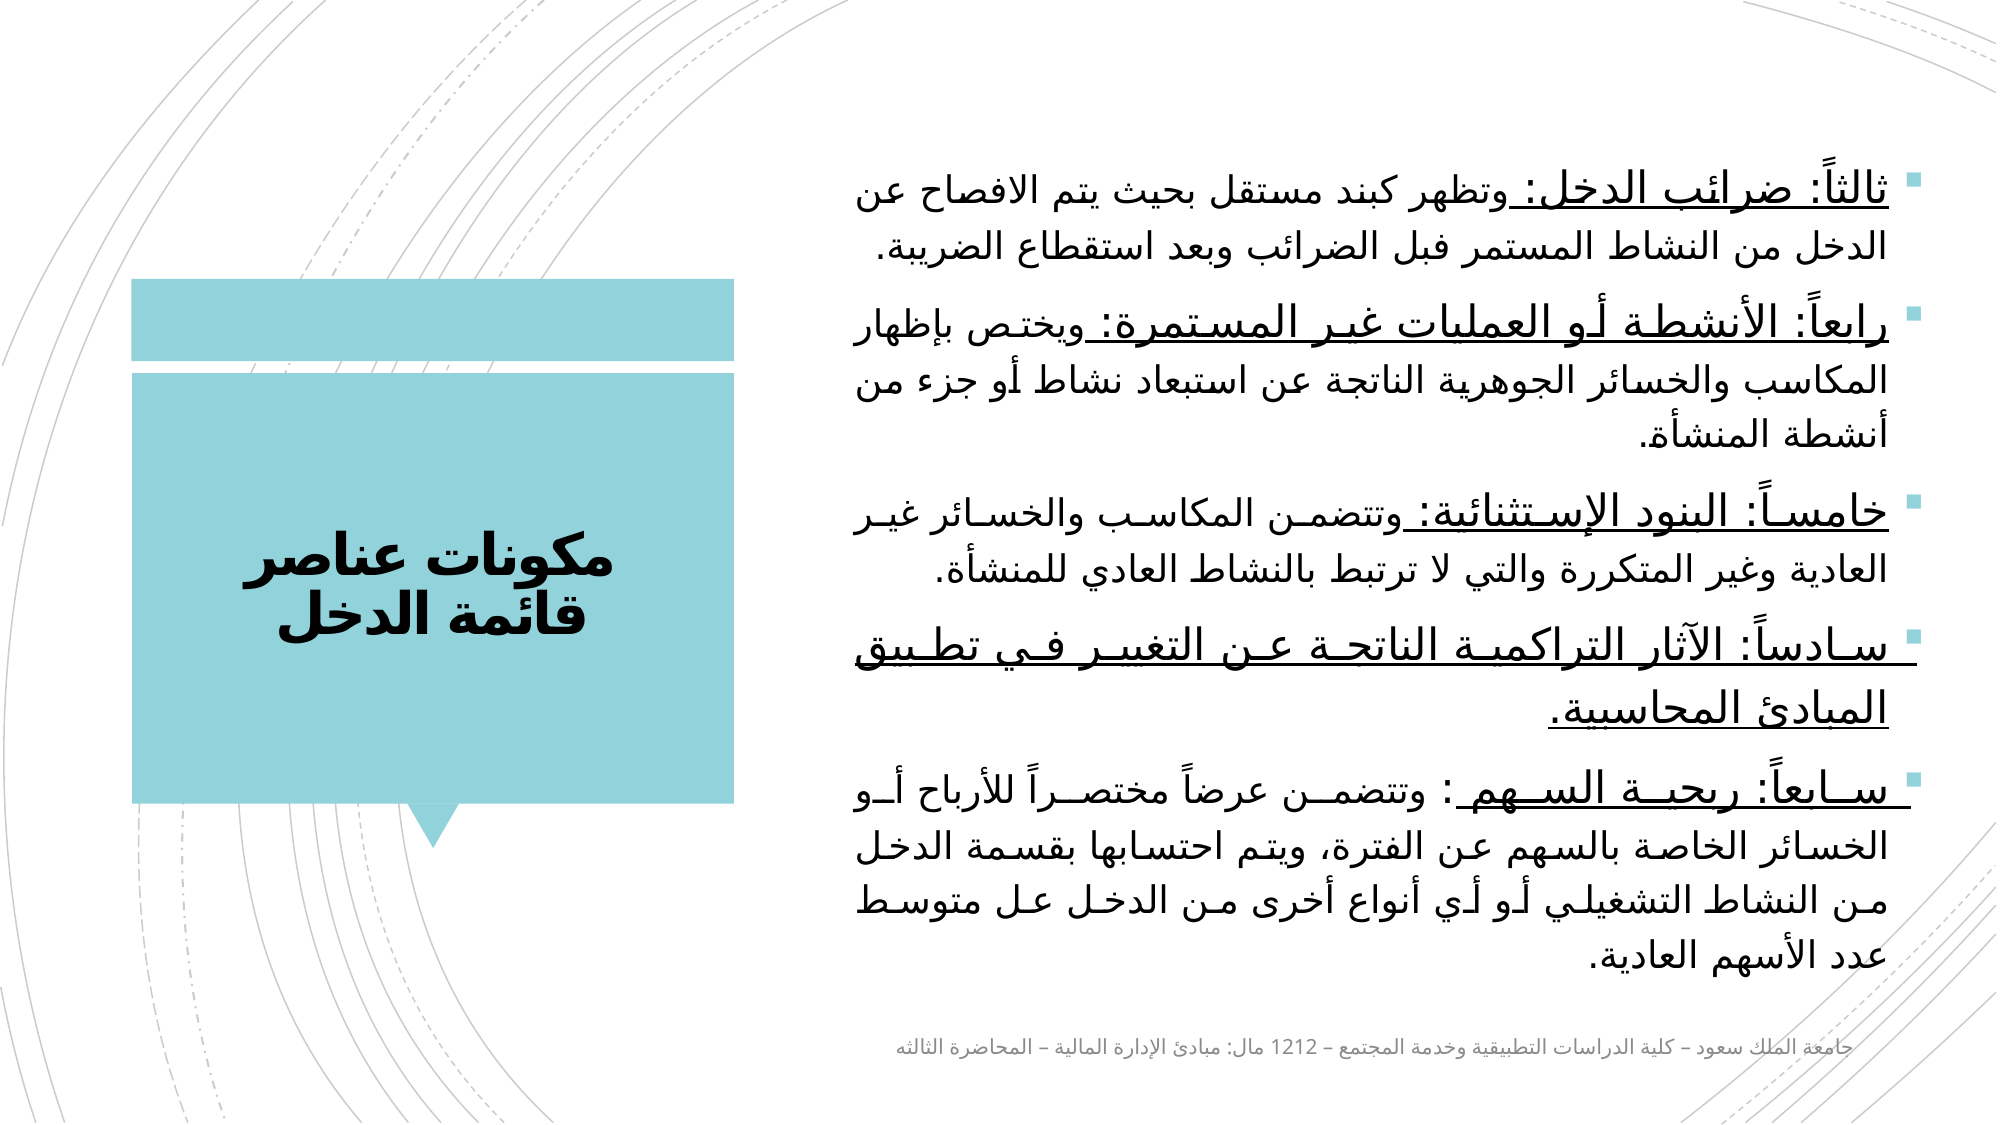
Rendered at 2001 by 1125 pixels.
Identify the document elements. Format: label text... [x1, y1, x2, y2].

title مكونات عناصر قائمة الدخل [145, 385, 720, 789]
footer جامعة الملك سعود – كلية الدراسات التطبيقية وخدمة المجتمع – 1212 مال: مبادئ الإدارة المالية – المحاضرة الثالثه [131, 1021, 1869, 1074]
list ثالثاً: ضرائب الدخل: وتظهر كبند مستقل بحيث يتم الافصاح عن الدخل من النشاط المستمر فبل الضرائب وبعد استقطاع الضريبة. رابعاً: الأنشطة أو العمليات غير المستمرة: ويختص بإظهار المكاسب والخسائر الجوهرية الناتجة عن استبعاد نشاط أو جزء من أنشطة المنشأة. خامساً: البنود الإستثنائية: وتتضمن المكاسب والخسائر غير العادية وغير المتكررة والتي لا ترتبط بالنشاط العادي للمنشأة. سادساً: الآثار التراكمية الناتجة عن التغيير في تطبيق المبادئ المحاسبية. سابعاً: ربحية السهم : وتتضمن عرضاً مختصراً للأرباح أو الخسائر الخاصة بالسهم عن الفترة، ويتم احتسابها بقسمة الدخل من النشاط التشغيلي أو أي أنواع أخرى من الدخل عل متوسط عدد الأسهم العادية. [839, 131, 1935, 993]
